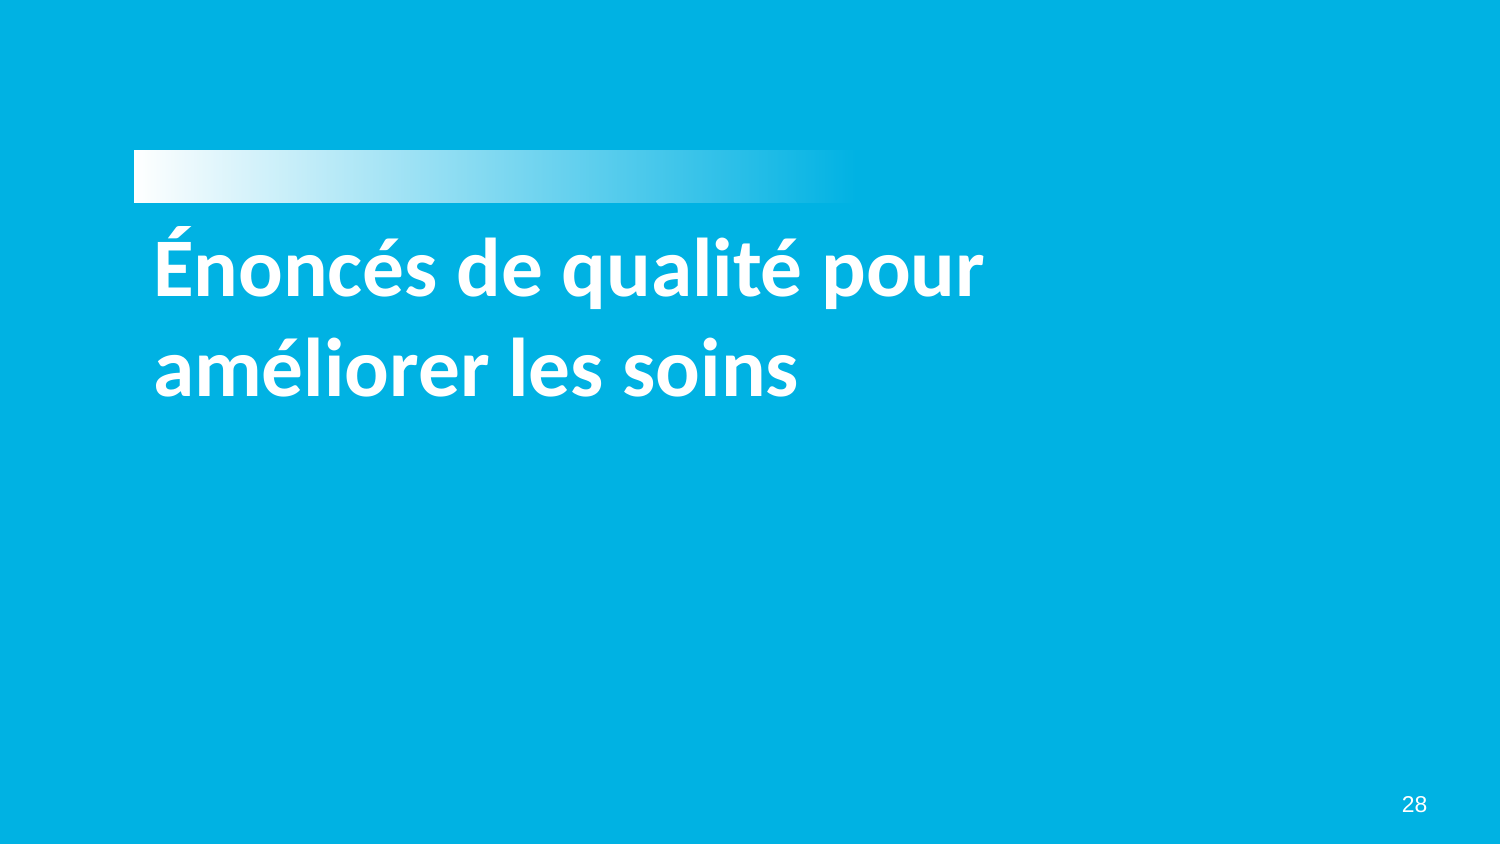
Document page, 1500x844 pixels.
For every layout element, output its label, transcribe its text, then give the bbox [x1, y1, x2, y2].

title Énoncés de qualité pour améliorer les soins [138, 205, 1010, 518]
